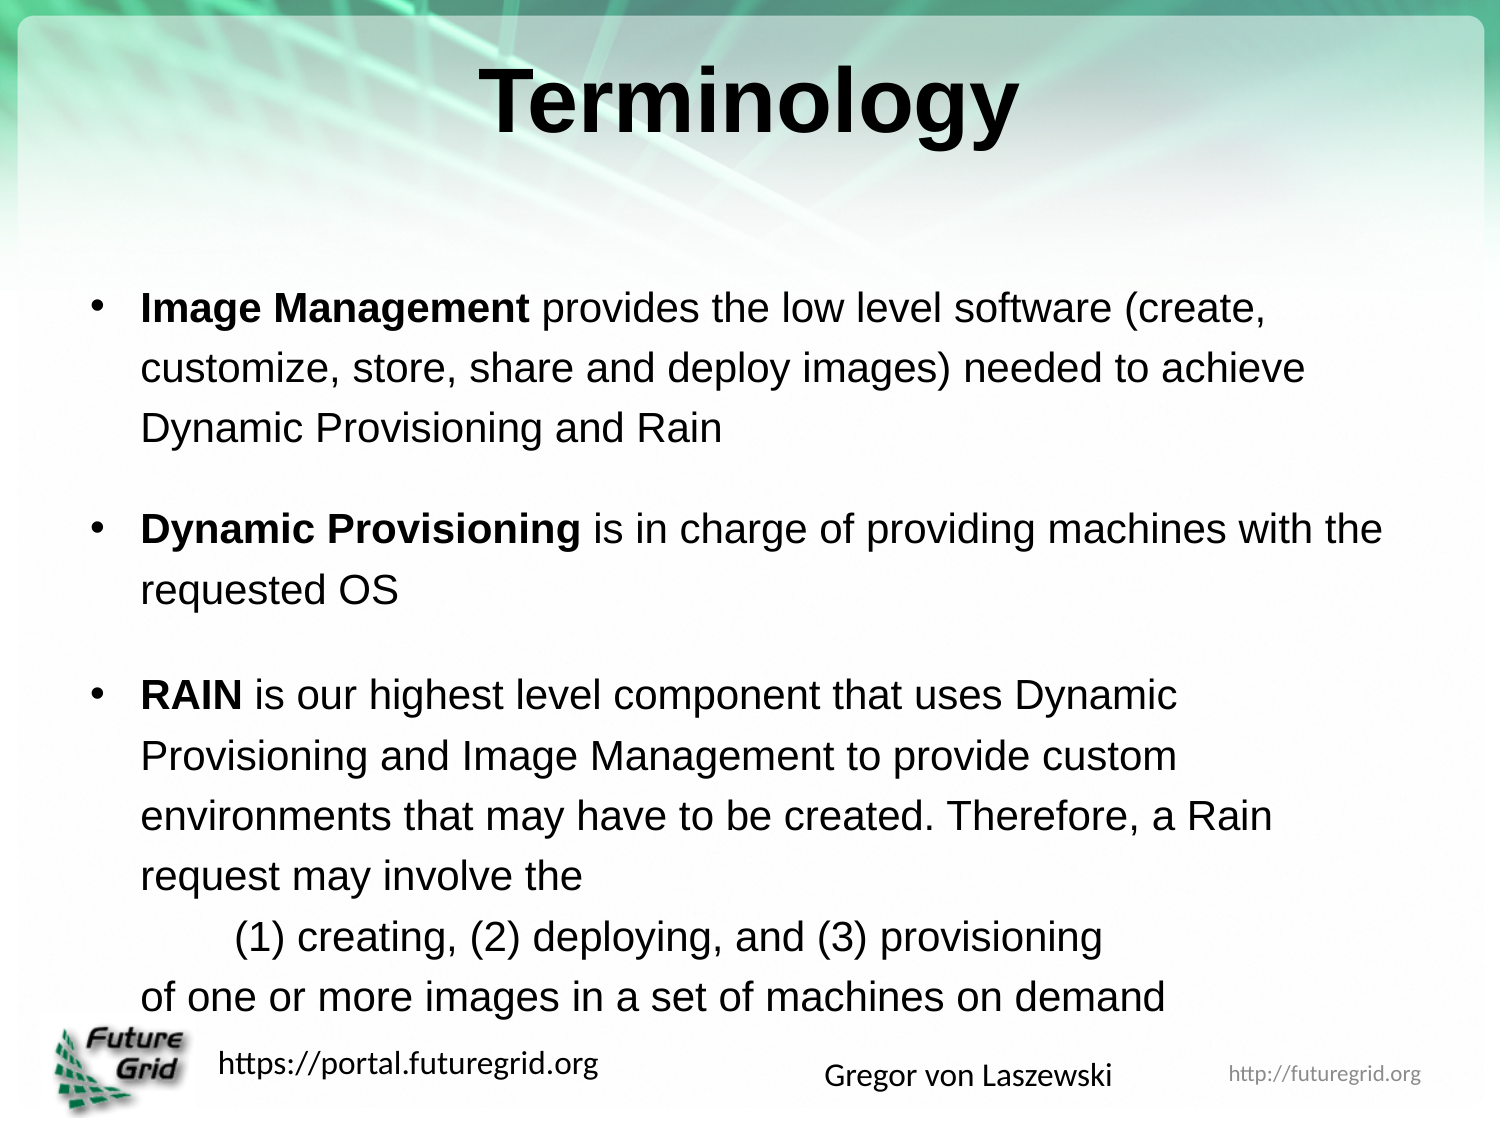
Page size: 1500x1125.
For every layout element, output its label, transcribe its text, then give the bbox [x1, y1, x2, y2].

title Terminology [75, 2, 1425, 190]
footer http://futuregrid.org [1149, 1042, 1500, 1103]
list Image Management provides the low level software (create, customize, store, share and deploy images) needed to achieve Dynamic Provisioning and Rain Dynamic Provisioning is in charge of providing machines with the requested OS RAIN is our highest level component that uses Dynamic Provisioning and Image Management to provide custom environments that may have to be created. Therefore, a Rain request may involve the (1) creating, (2) deploying, and (3) provisioning of one or more images in a set of machines on demand [75, 262, 1425, 1035]
picture [0, 0, 1500, 1125]
